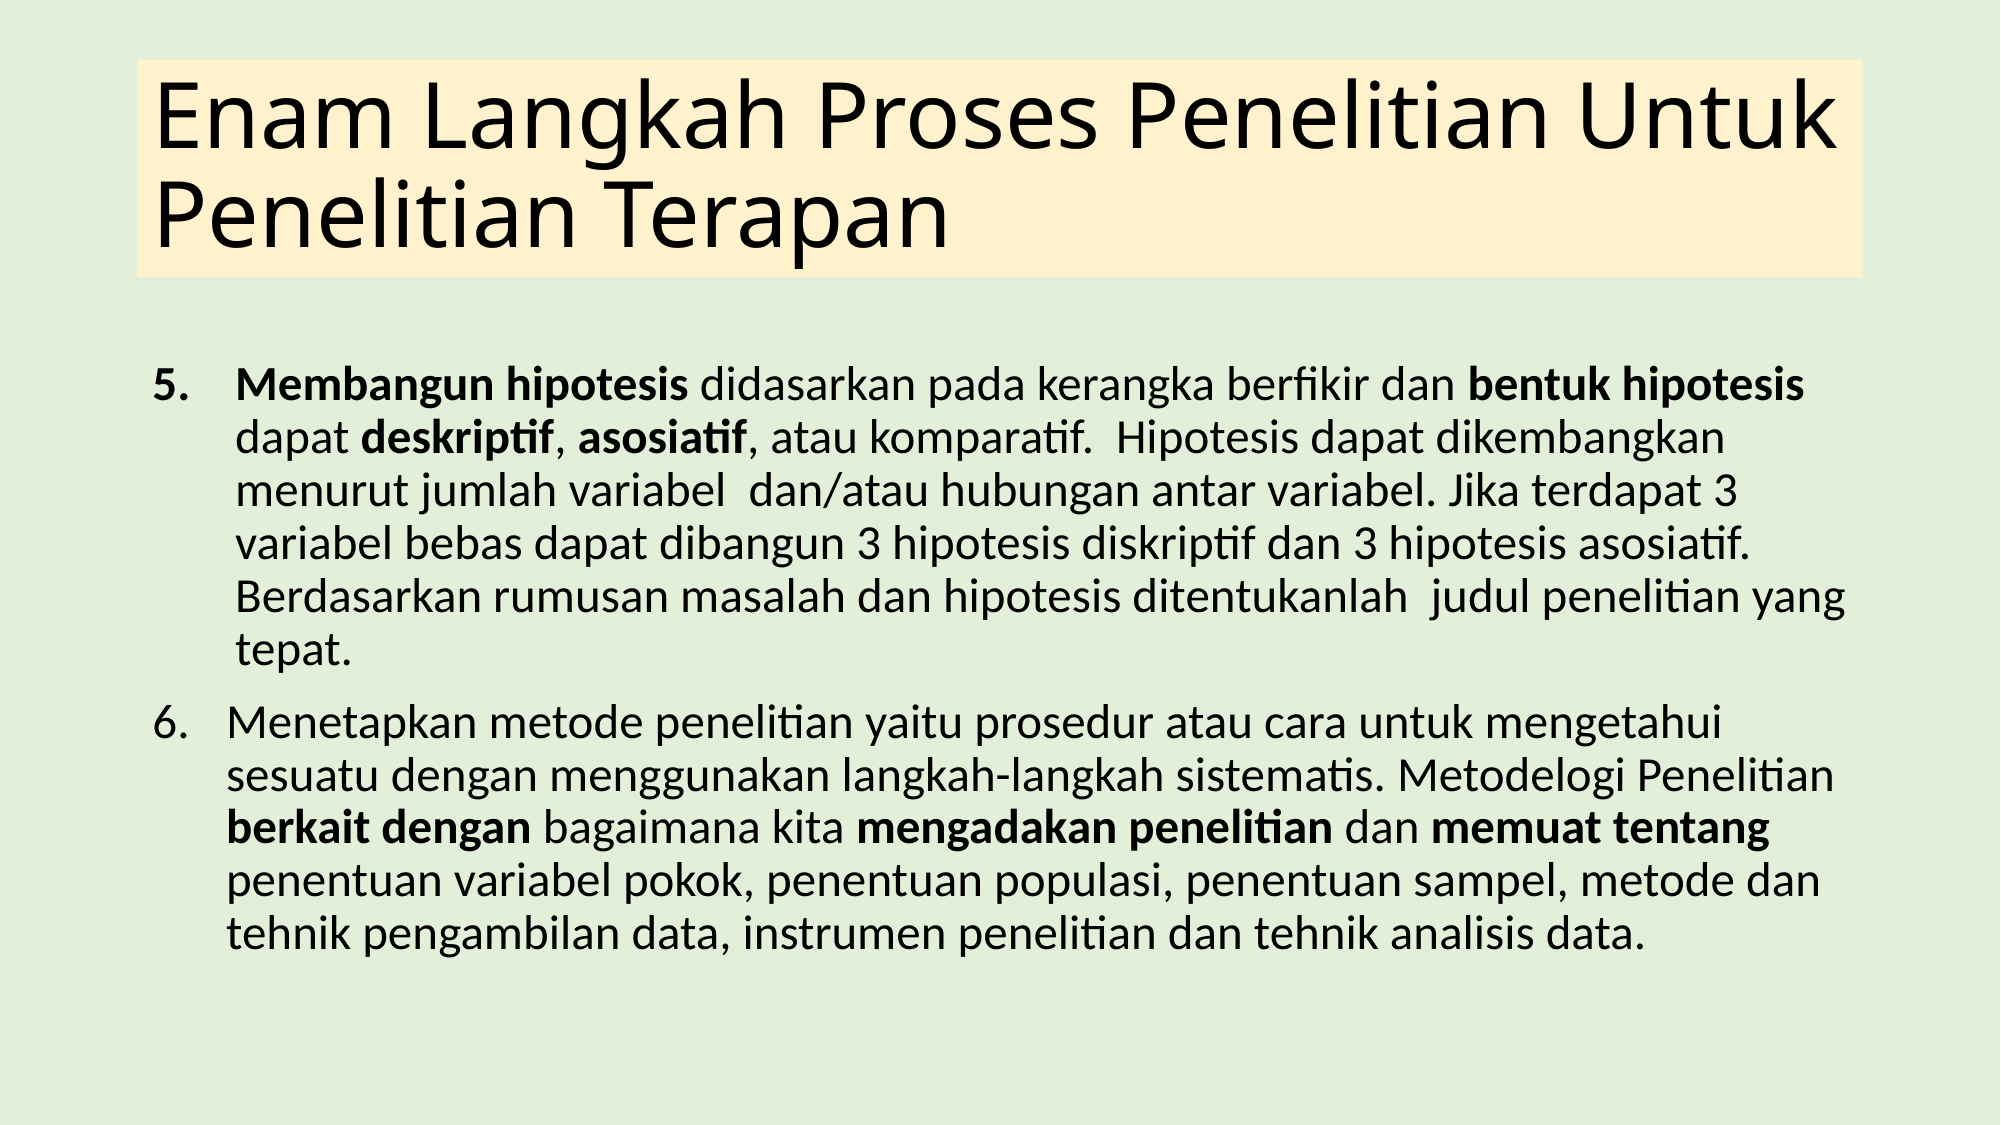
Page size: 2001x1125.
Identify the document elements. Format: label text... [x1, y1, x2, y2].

list Membangun hipotesis didasarkan pada kerangka berfikir dan bentuk hipotesis dapat deskriptif, asosiatif, atau komparatif. Hipotesis dapat dikembangkan menurut jumlah variabel dan/atau hubungan antar variabel. Jika terdapat 3 variabel bebas dapat dibangun 3 hipotesis diskriptif dan 3 hipotesis asosiatif. Berdasarkan rumusan masalah dan hipotesis ditentukanlah judul penelitian yang tepat. Menetapkan metode penelitian yaitu prosedur atau cara untuk mengetahui sesuatu dengan menggunakan langkah-langkah sistematis. Metodelogi Penelitian berkait dengan bagaimana kita mengadakan penelitian dan memuat tentang penentuan variabel pokok, penentuan populasi, penentuan sampel, metode dan tehnik pengambilan data, instrumen penelitian dan tehnik analisis data. [137, 350, 1863, 1014]
title Enam Langkah Proses Penelitian Untuk Penelitian Terapan [137, 59, 1863, 278]
